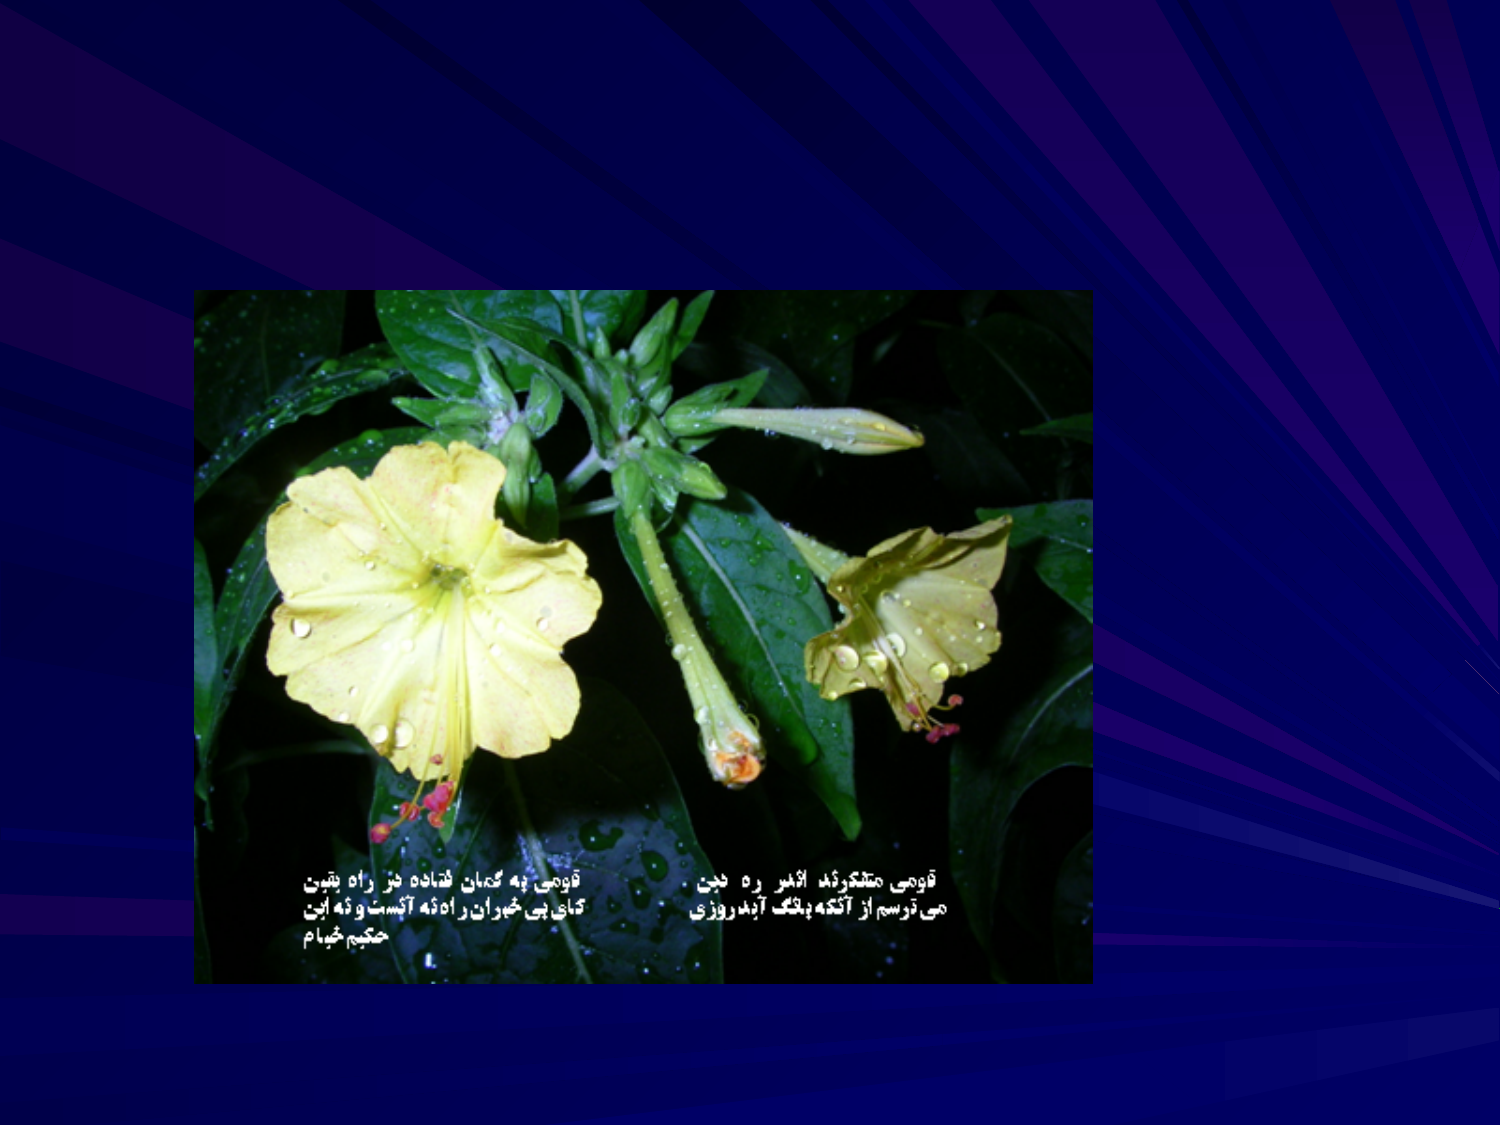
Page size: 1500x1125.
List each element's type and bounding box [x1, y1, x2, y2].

list [194, 290, 1093, 984]
